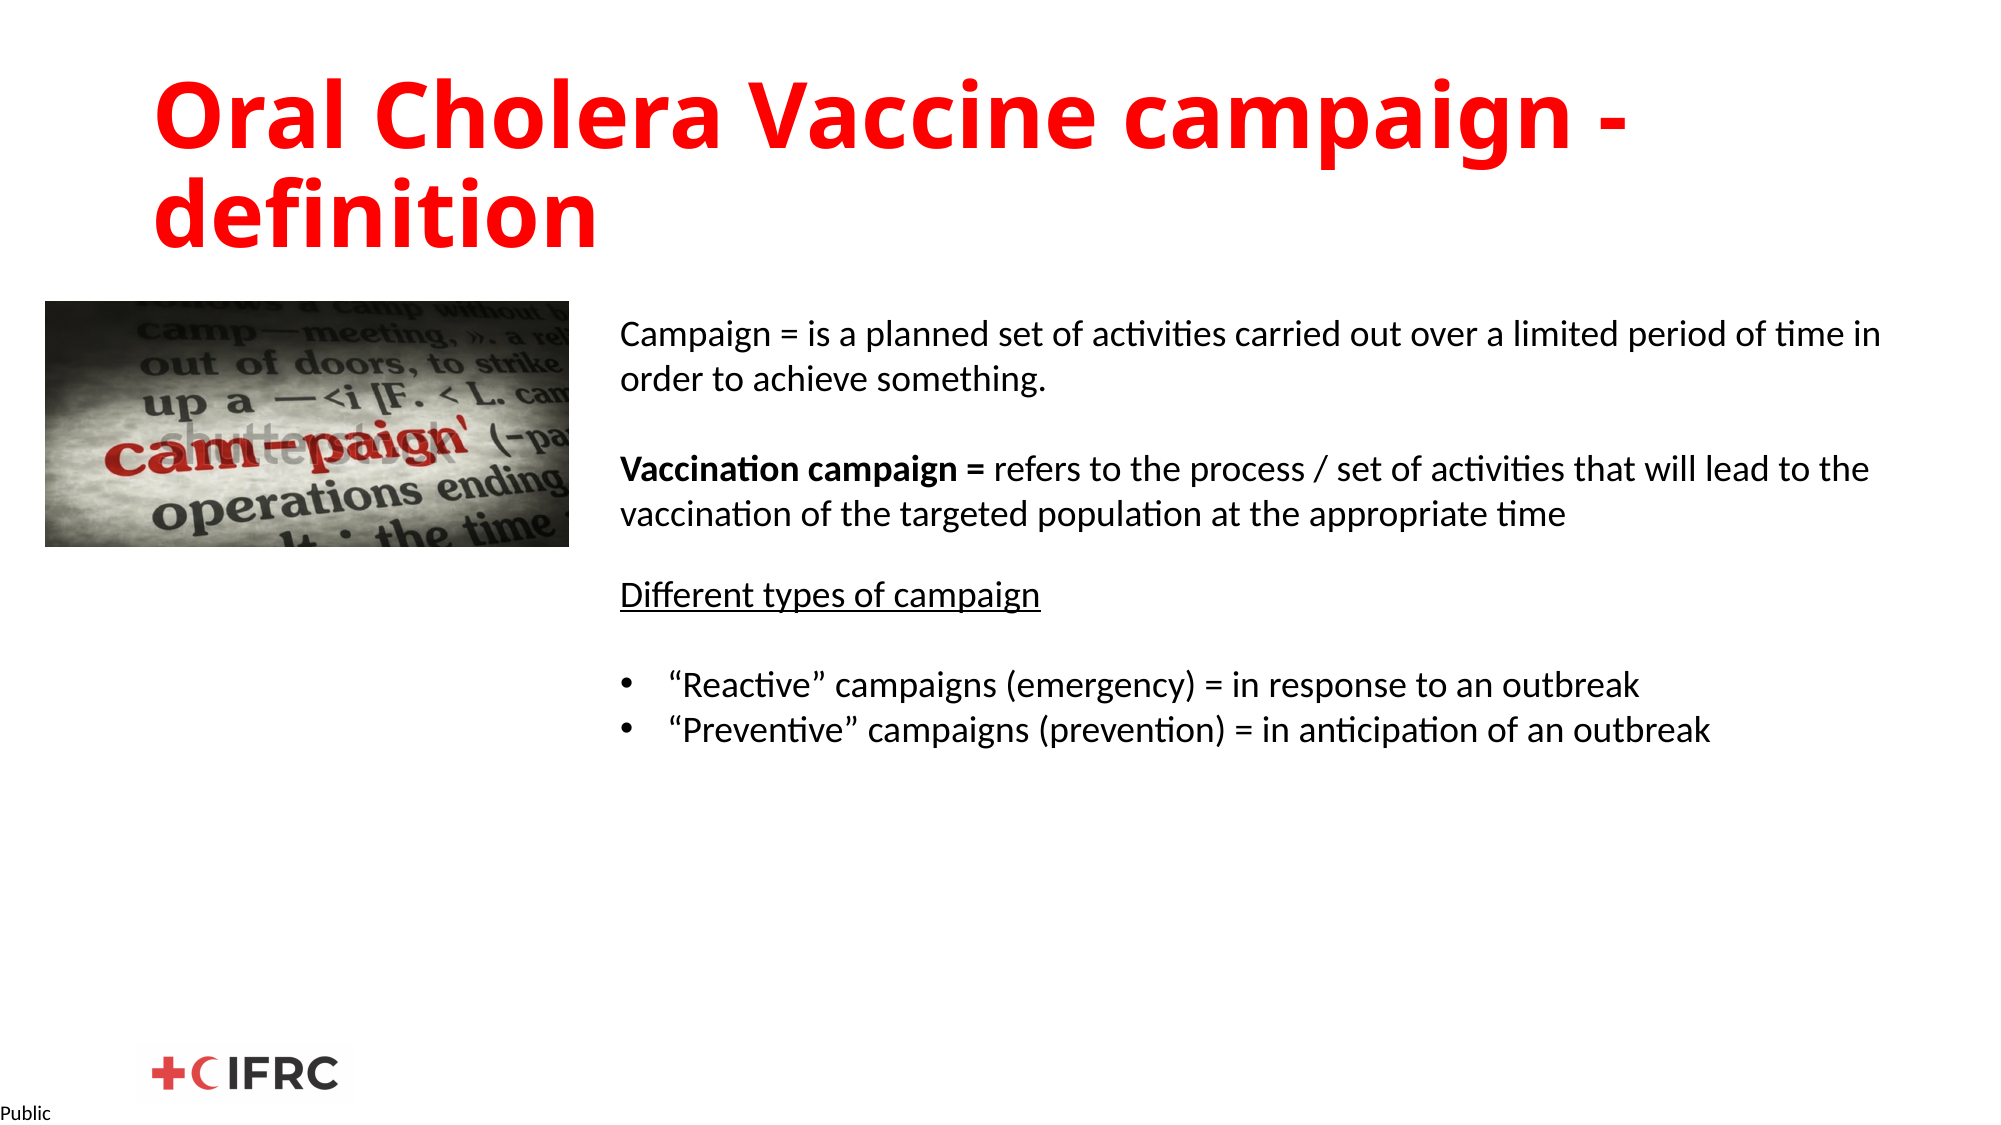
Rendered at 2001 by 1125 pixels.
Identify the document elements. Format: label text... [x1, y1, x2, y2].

title Oral Cholera Vaccine campaign - definition [137, 59, 1863, 278]
picture [137, 1042, 354, 1105]
text_box Different types of campaign “Reactive” campaigns (emergency) = in response to an outbreak “Preventive” campaigns (prevention) = in anticipation of an outbreak [605, 632, 1838, 758]
text_box Campaign = is a planned set of activities carried out over a limited period of time in order to achieve something. Vaccination campaign = refers to the process / set of activities that will lead to the vaccination of the targeted population at the appropriate time [605, 301, 1920, 632]
picture [45, 301, 569, 547]
